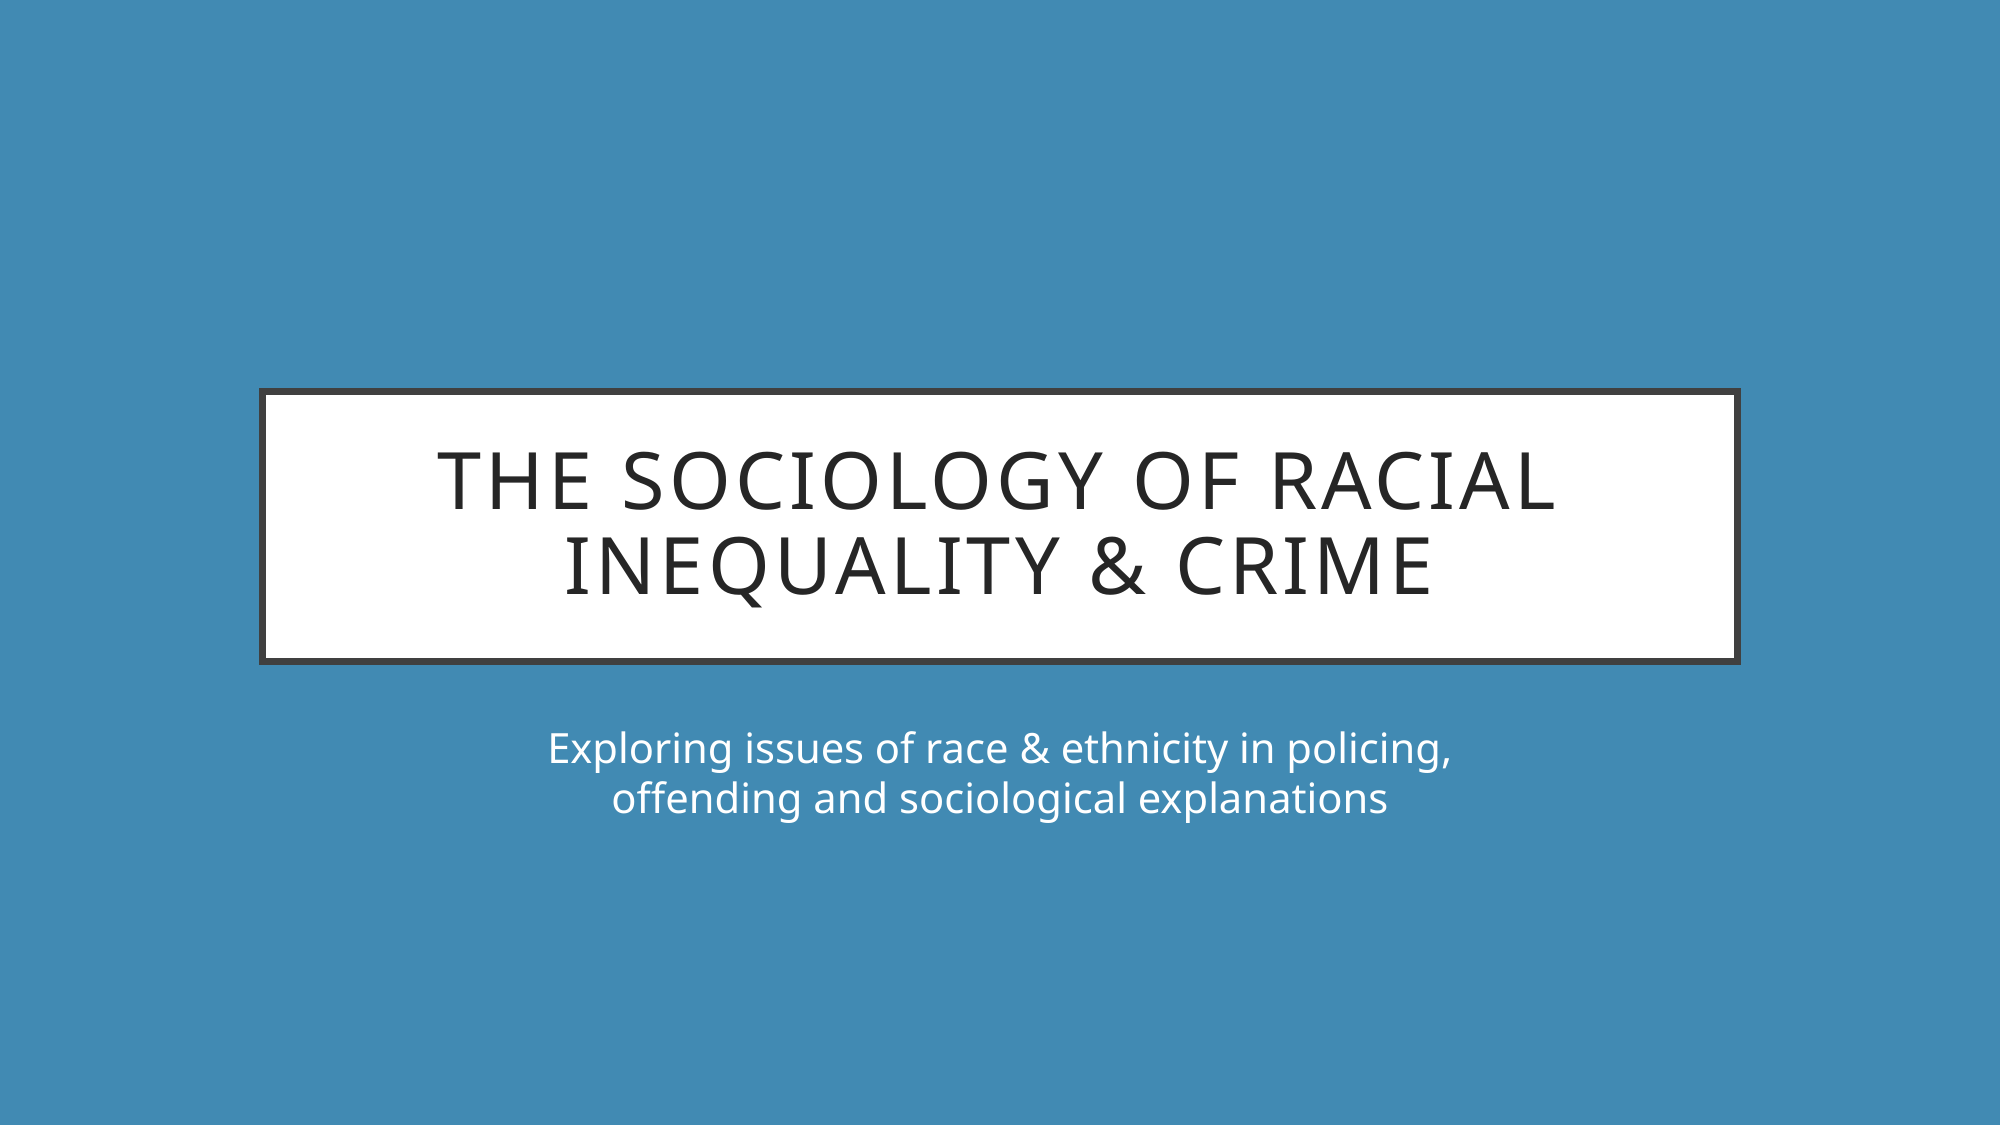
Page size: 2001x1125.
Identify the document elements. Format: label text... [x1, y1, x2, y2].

title The sociology of racial inequality & Crime [259, 388, 1741, 665]
subtitle Exploring issues of race & ethnicity in policing, offending and sociological explanations [442, 713, 1558, 918]
